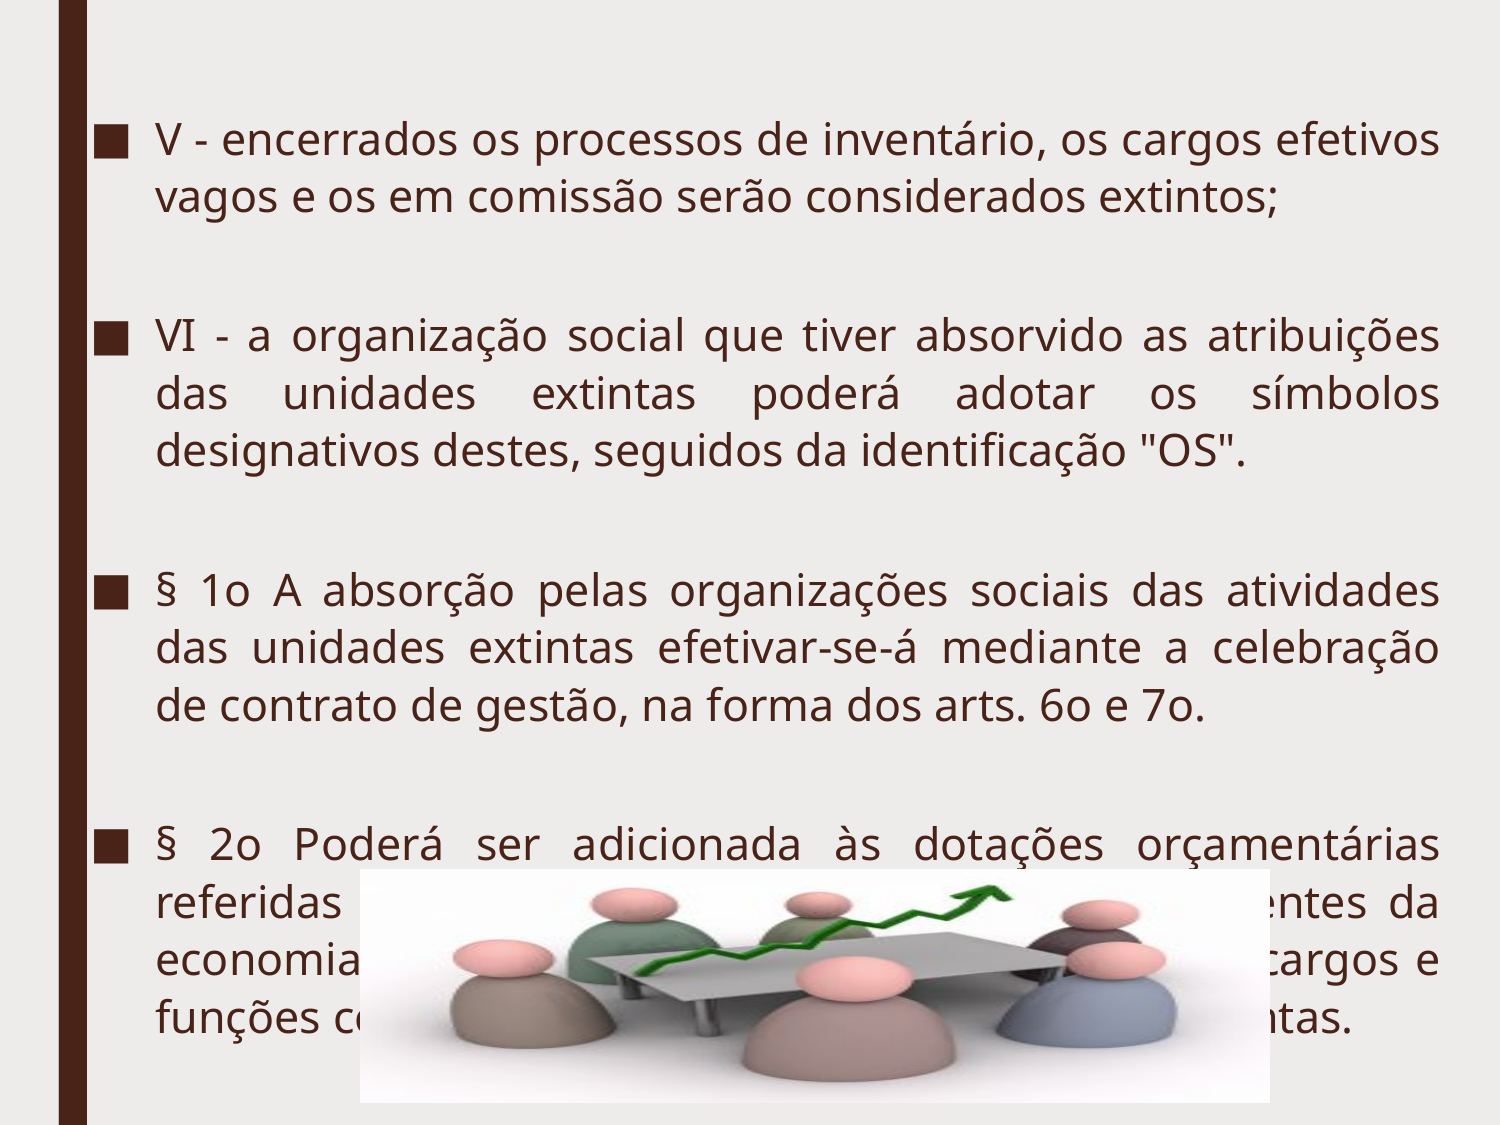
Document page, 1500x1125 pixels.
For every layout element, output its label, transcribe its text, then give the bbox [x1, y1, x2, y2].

picture [360, 869, 1270, 1104]
list V - encerrados os processos de inventário, os cargos efetivos vagos e os em comissão serão considerados extintos; VI - a organização social que tiver absorvido as atribuições das unidades extintas poderá adotar os símbolos designativos destes, seguidos da identificação "OS". § 1o A absorção pelas organizações sociais das atividades das unidades extintas efetivar-se-á mediante a celebração de contrato de gestão, na forma dos arts. 6o e 7o. § 2o Poderá ser adicionada às dotações orçamentárias referidas no inciso IV parcela dos recursos decorrentes da economia de despesa incorrida pela União com os cargos e funções comissionados existentes nas unidades extintas. [75, 54, 1459, 1071]
